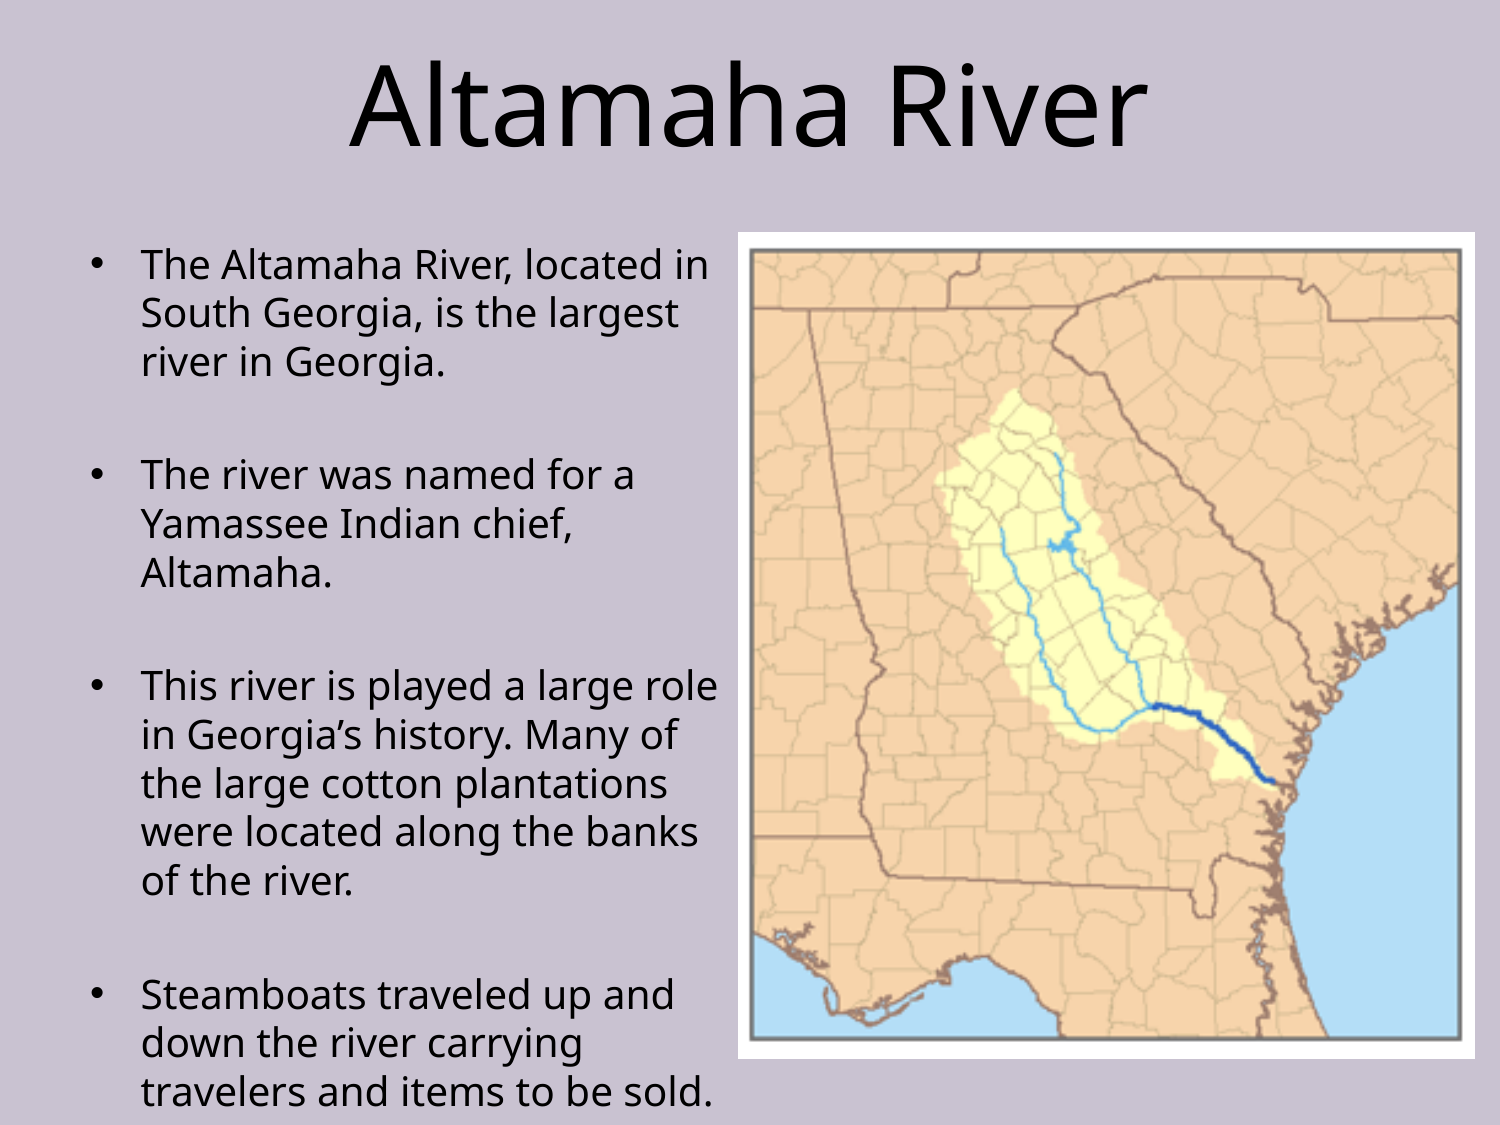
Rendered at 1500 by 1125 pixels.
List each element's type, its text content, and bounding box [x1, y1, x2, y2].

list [737, 232, 1476, 1060]
title Altamaha River [75, 74, 1425, 230]
list The Altamaha River, located in South Georgia, is the largest river in Georgia. The river was named for a Yamassee Indian chief, Altamaha. This river is played a large role in Georgia’s history. Many of the large cotton plantations were located along the banks of the river. Steamboats traveled up and down the river carrying travelers and items to be sold. [75, 127, 738, 1125]
